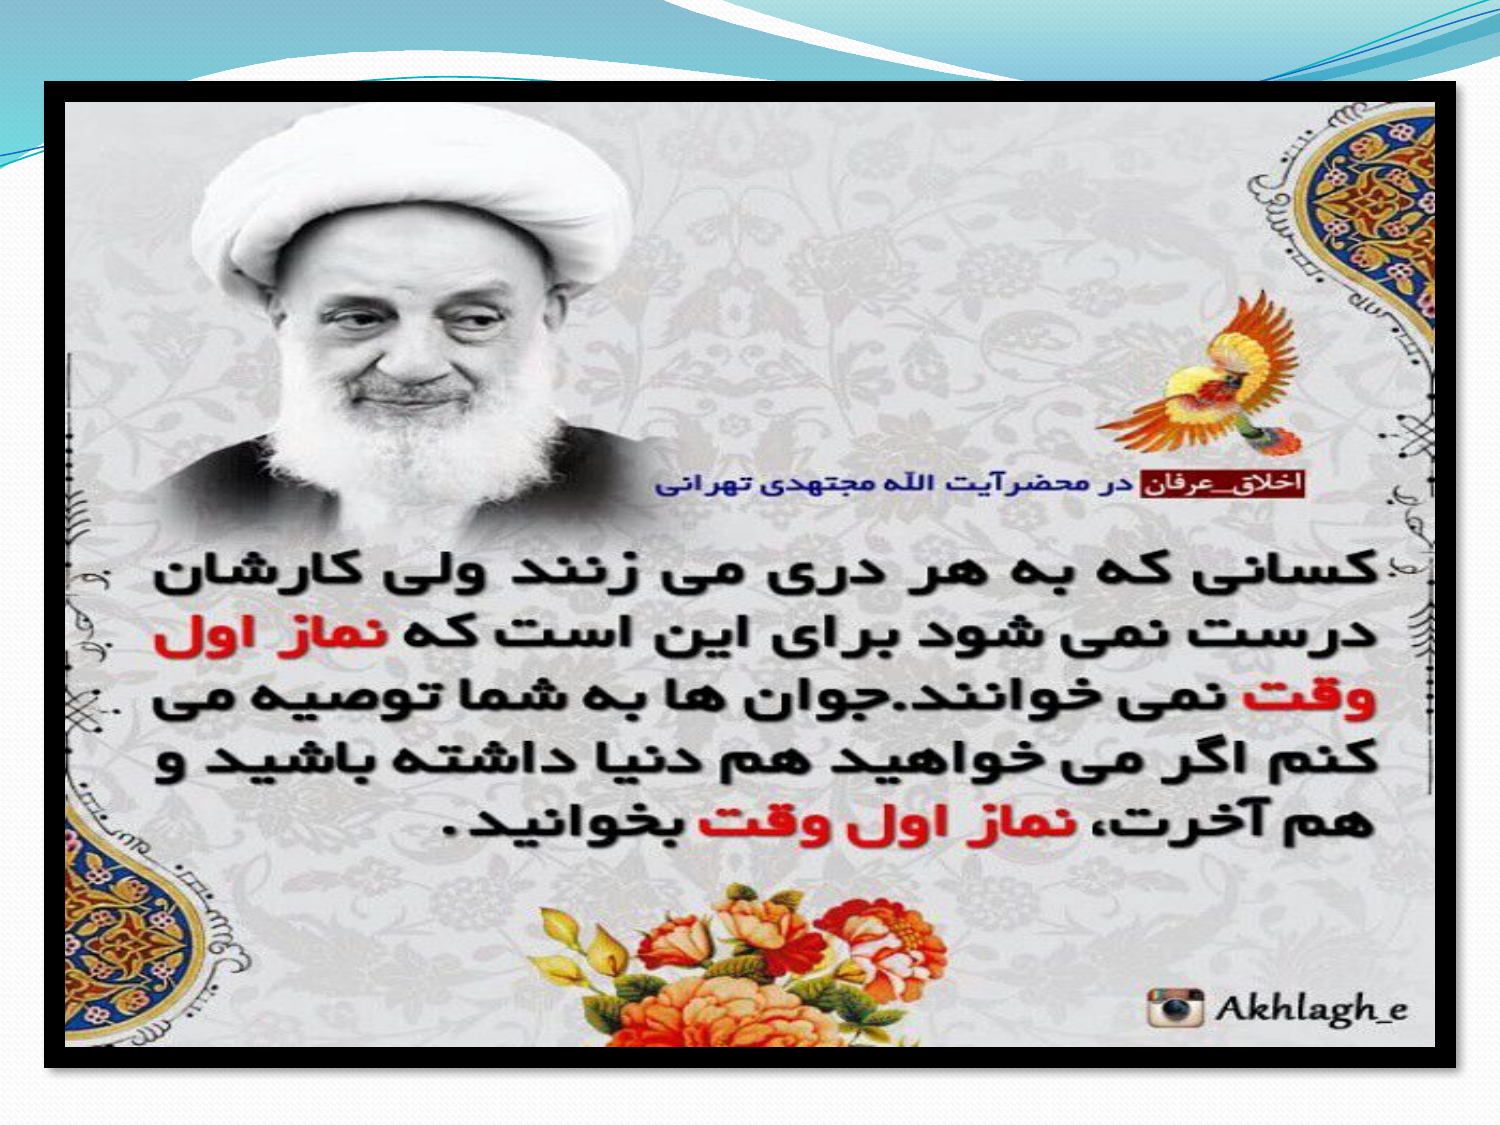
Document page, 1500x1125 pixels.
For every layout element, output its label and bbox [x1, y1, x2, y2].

list [64, 101, 1436, 1047]
